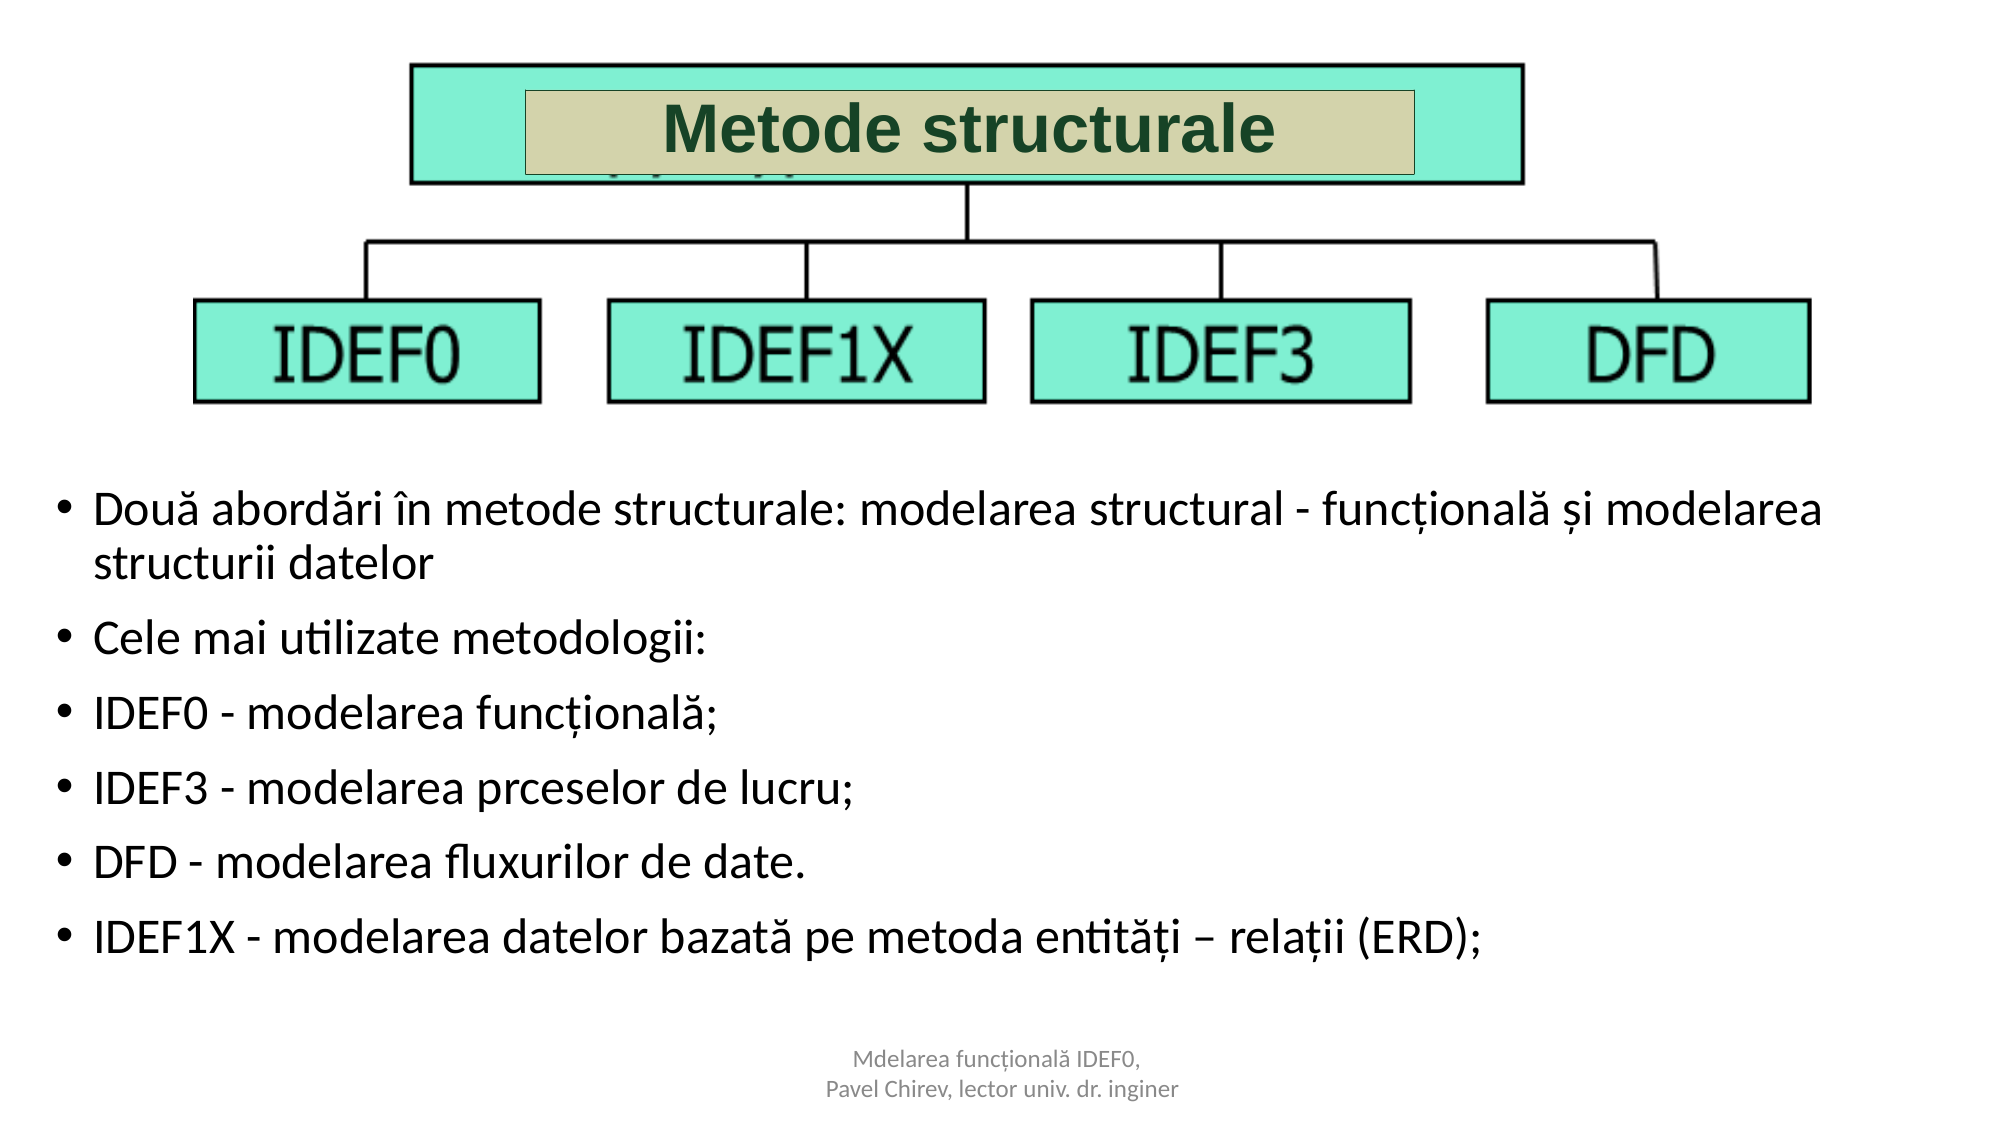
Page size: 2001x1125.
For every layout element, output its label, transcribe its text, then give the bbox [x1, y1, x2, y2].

picture [188, 54, 1816, 451]
footer Mdelarea funcțională IDEF0, Pavel Chirev, lector univ. dr. inginer [662, 1042, 1338, 1103]
list Două abordări în metode structurale: modelarea structural - funcțională și modelarea structurii datelor Cele mai utilizate metodologii: IDEF0 - modelarea funcțională; IDEF3 - modelarea prceselor de lucru; DFD - modelarea fluxurilor de date. IDEF1X - modelarea datelor bazată pe metoda entități – relații (ERD); [40, 474, 1964, 1102]
